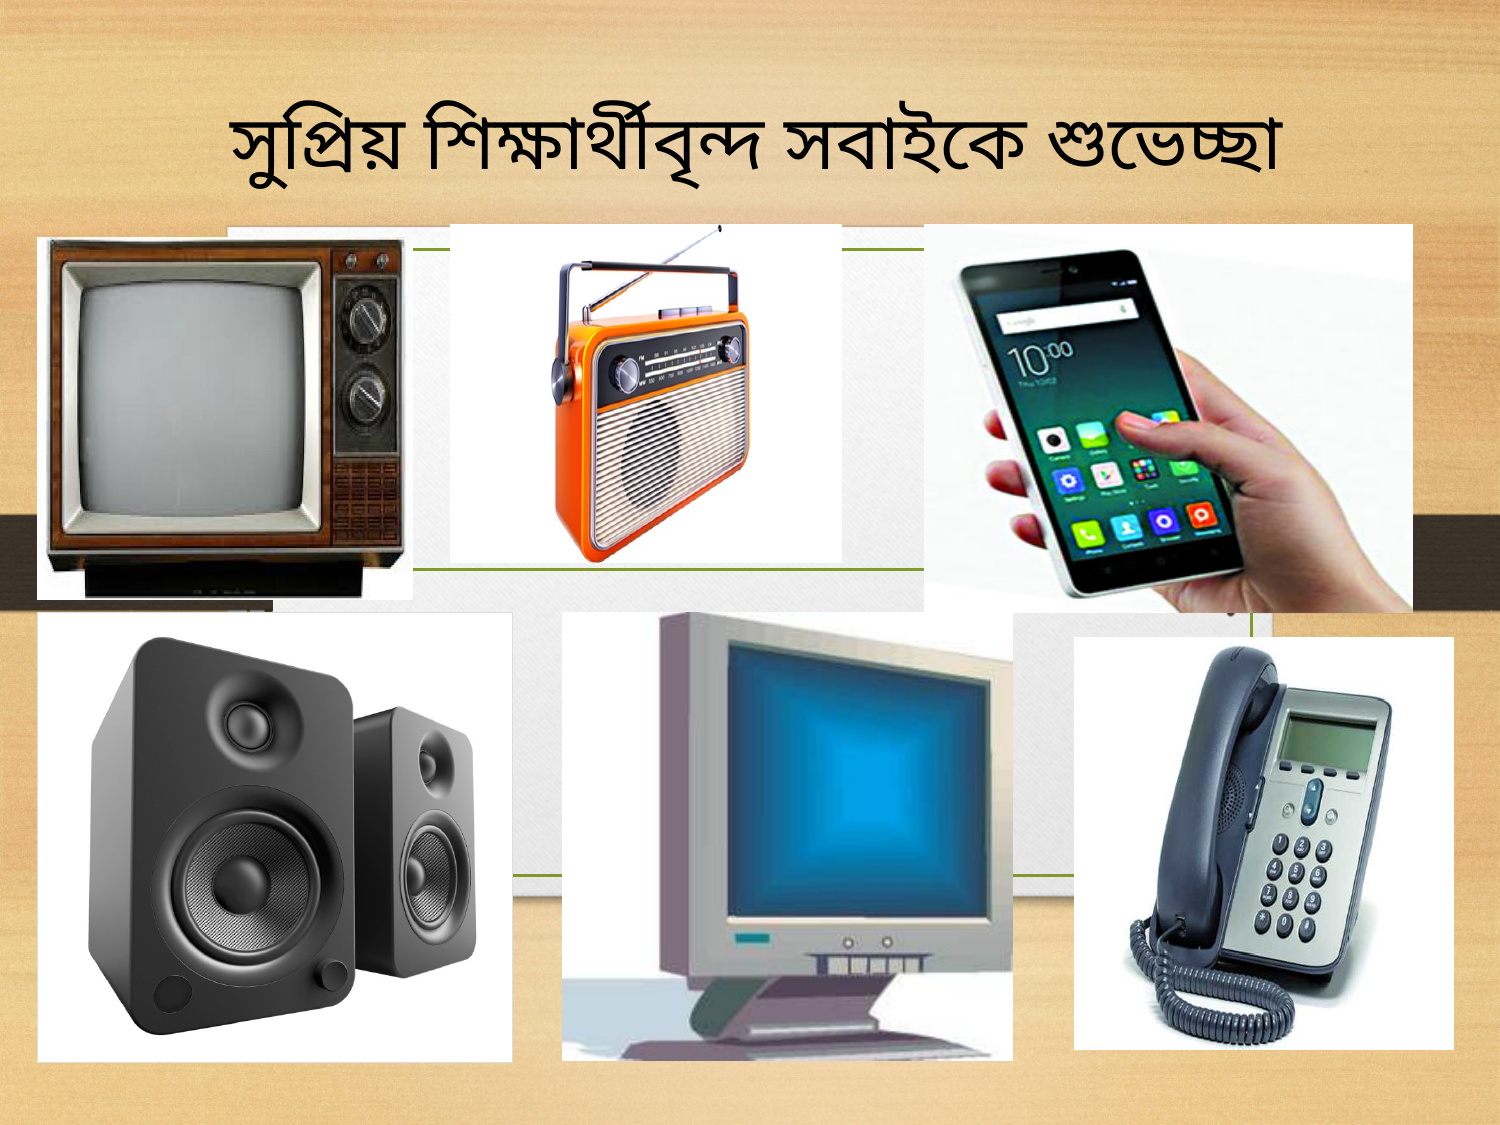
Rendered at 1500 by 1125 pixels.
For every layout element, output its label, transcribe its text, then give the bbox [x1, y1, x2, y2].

picture [0, 0, 1500, 1125]
text_box সুপ্রিয় শিক্ষার্থীবৃন্দ সবাইকে শুভেচ্ছা [162, 87, 1350, 193]
